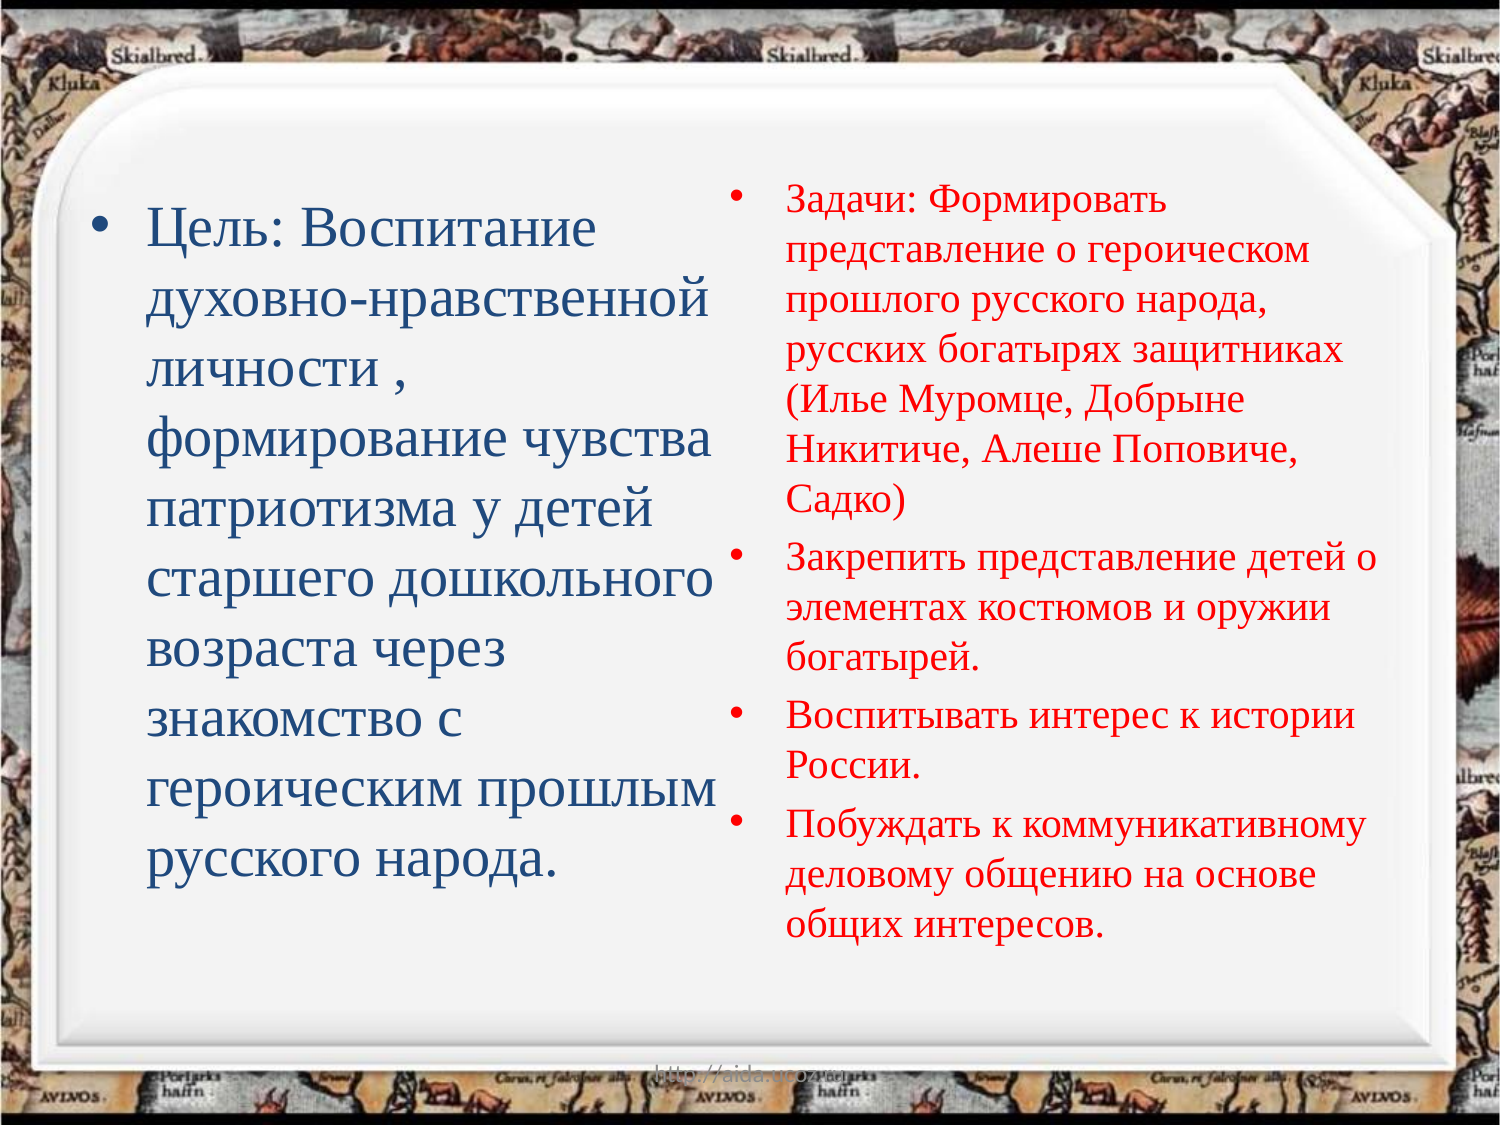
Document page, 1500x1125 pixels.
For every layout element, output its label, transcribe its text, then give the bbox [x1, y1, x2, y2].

slide_number [1074, 1042, 1425, 1103]
list Задачи: Формировать представление о героическом прошлого русского народа, русских богатырях защитниках (Илье Муромце, Добрыне Никитиче, Алеше Поповиче, Садко) Закрепить представление детей о элементах костюмов и оружии богатырей. Воспитывать интерес к истории России. Побуждать к коммуникативному деловому общению на основе общих интересов. [714, 162, 1426, 1006]
list Цель: Воспитание духовно-нравственной личности , формирование чувства патриотизма у детей старшего дошкольного возраста через знакомство с героическим прошлым русского народа. [74, 180, 714, 1006]
picture [0, 0, 1500, 1125]
footer http://aida.ucoz.ru [512, 1042, 988, 1103]
slide_number [75, 1042, 425, 1103]
